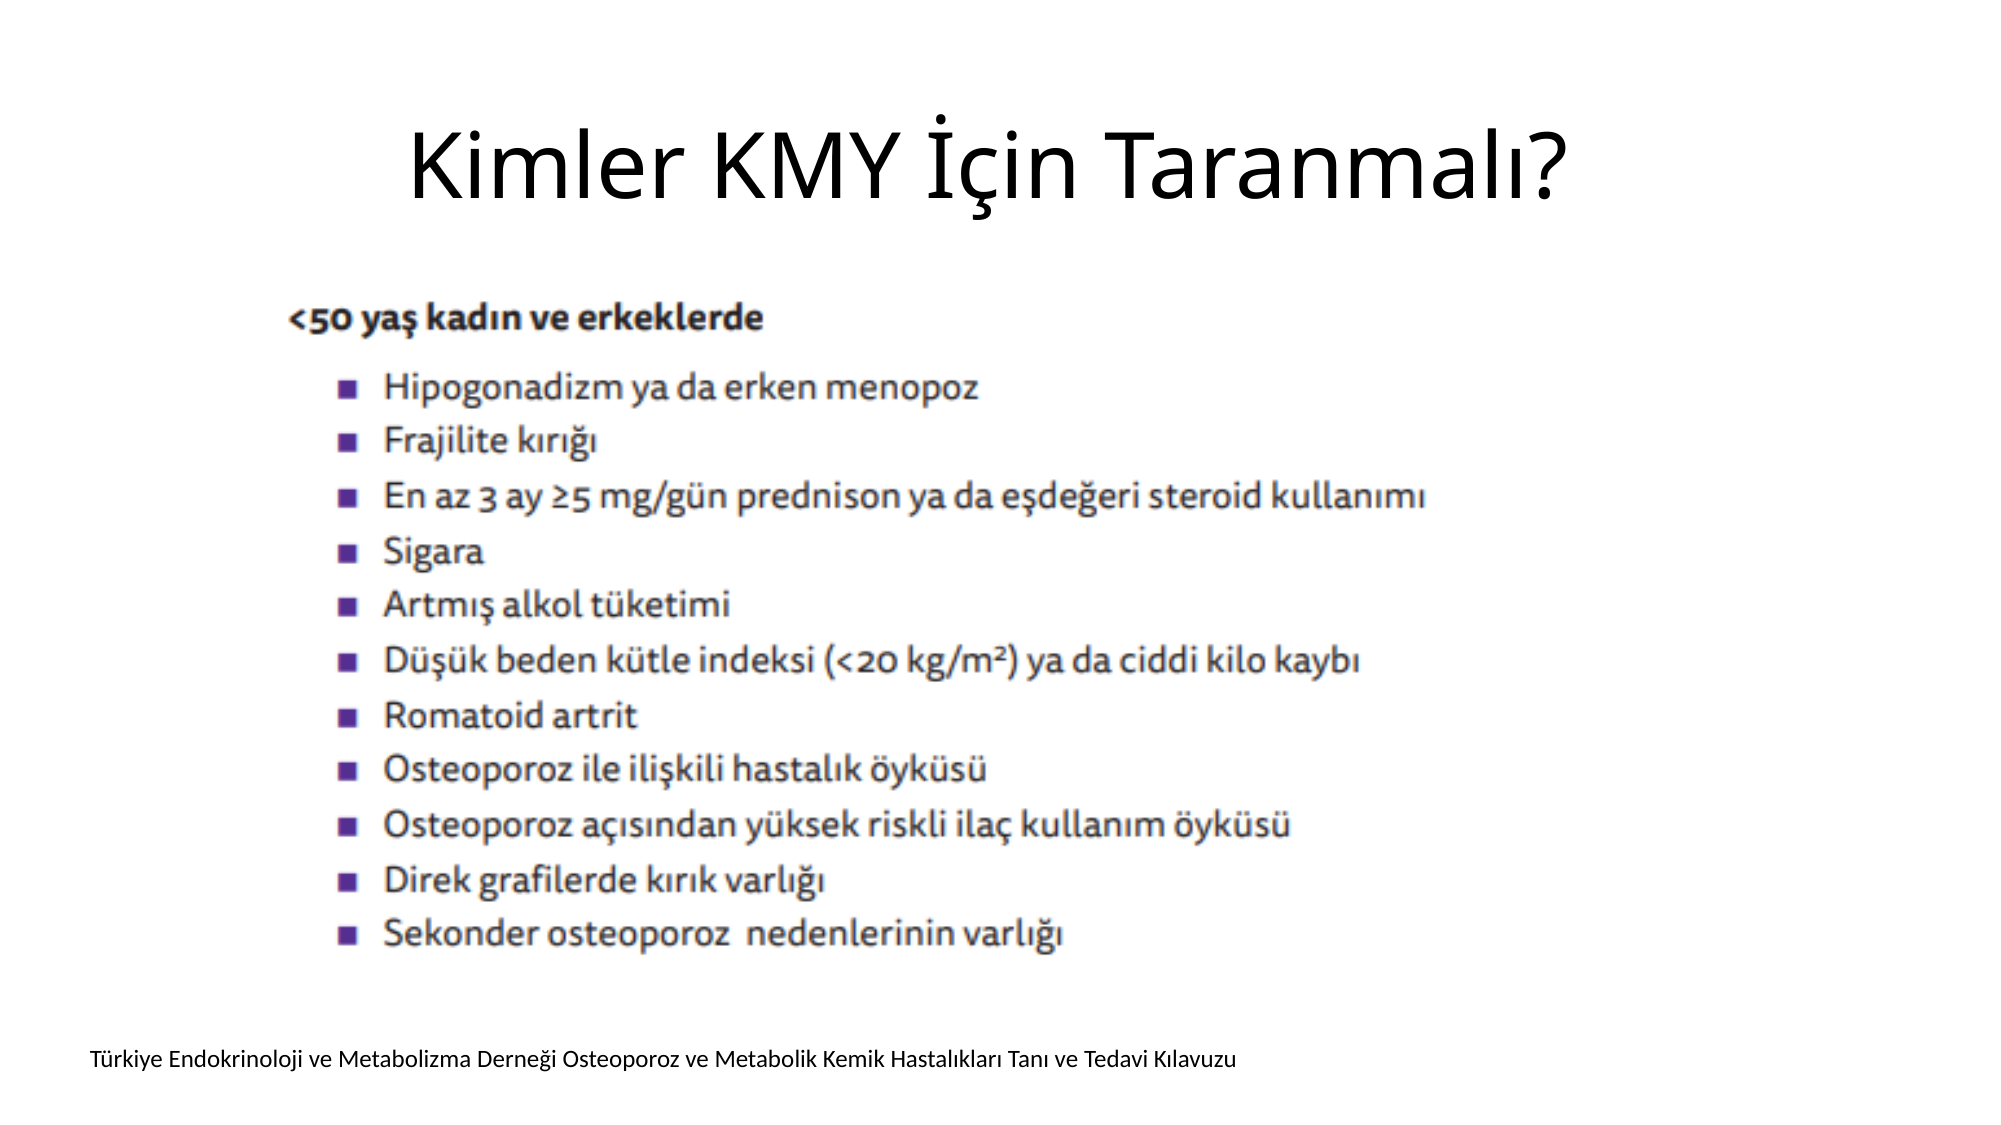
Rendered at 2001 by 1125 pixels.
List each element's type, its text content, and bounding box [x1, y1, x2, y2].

picture [243, 277, 1649, 969]
title Kimler KMY İçin Taranmalı? [137, 59, 1863, 278]
text_box Türkiye Endokrinoloji ve Metabolizma Derneği Osteoporoz ve Metabolik Kemik Hastalıkları Tanı ve Tedavi Kılavuzu [75, 1034, 2000, 1080]
